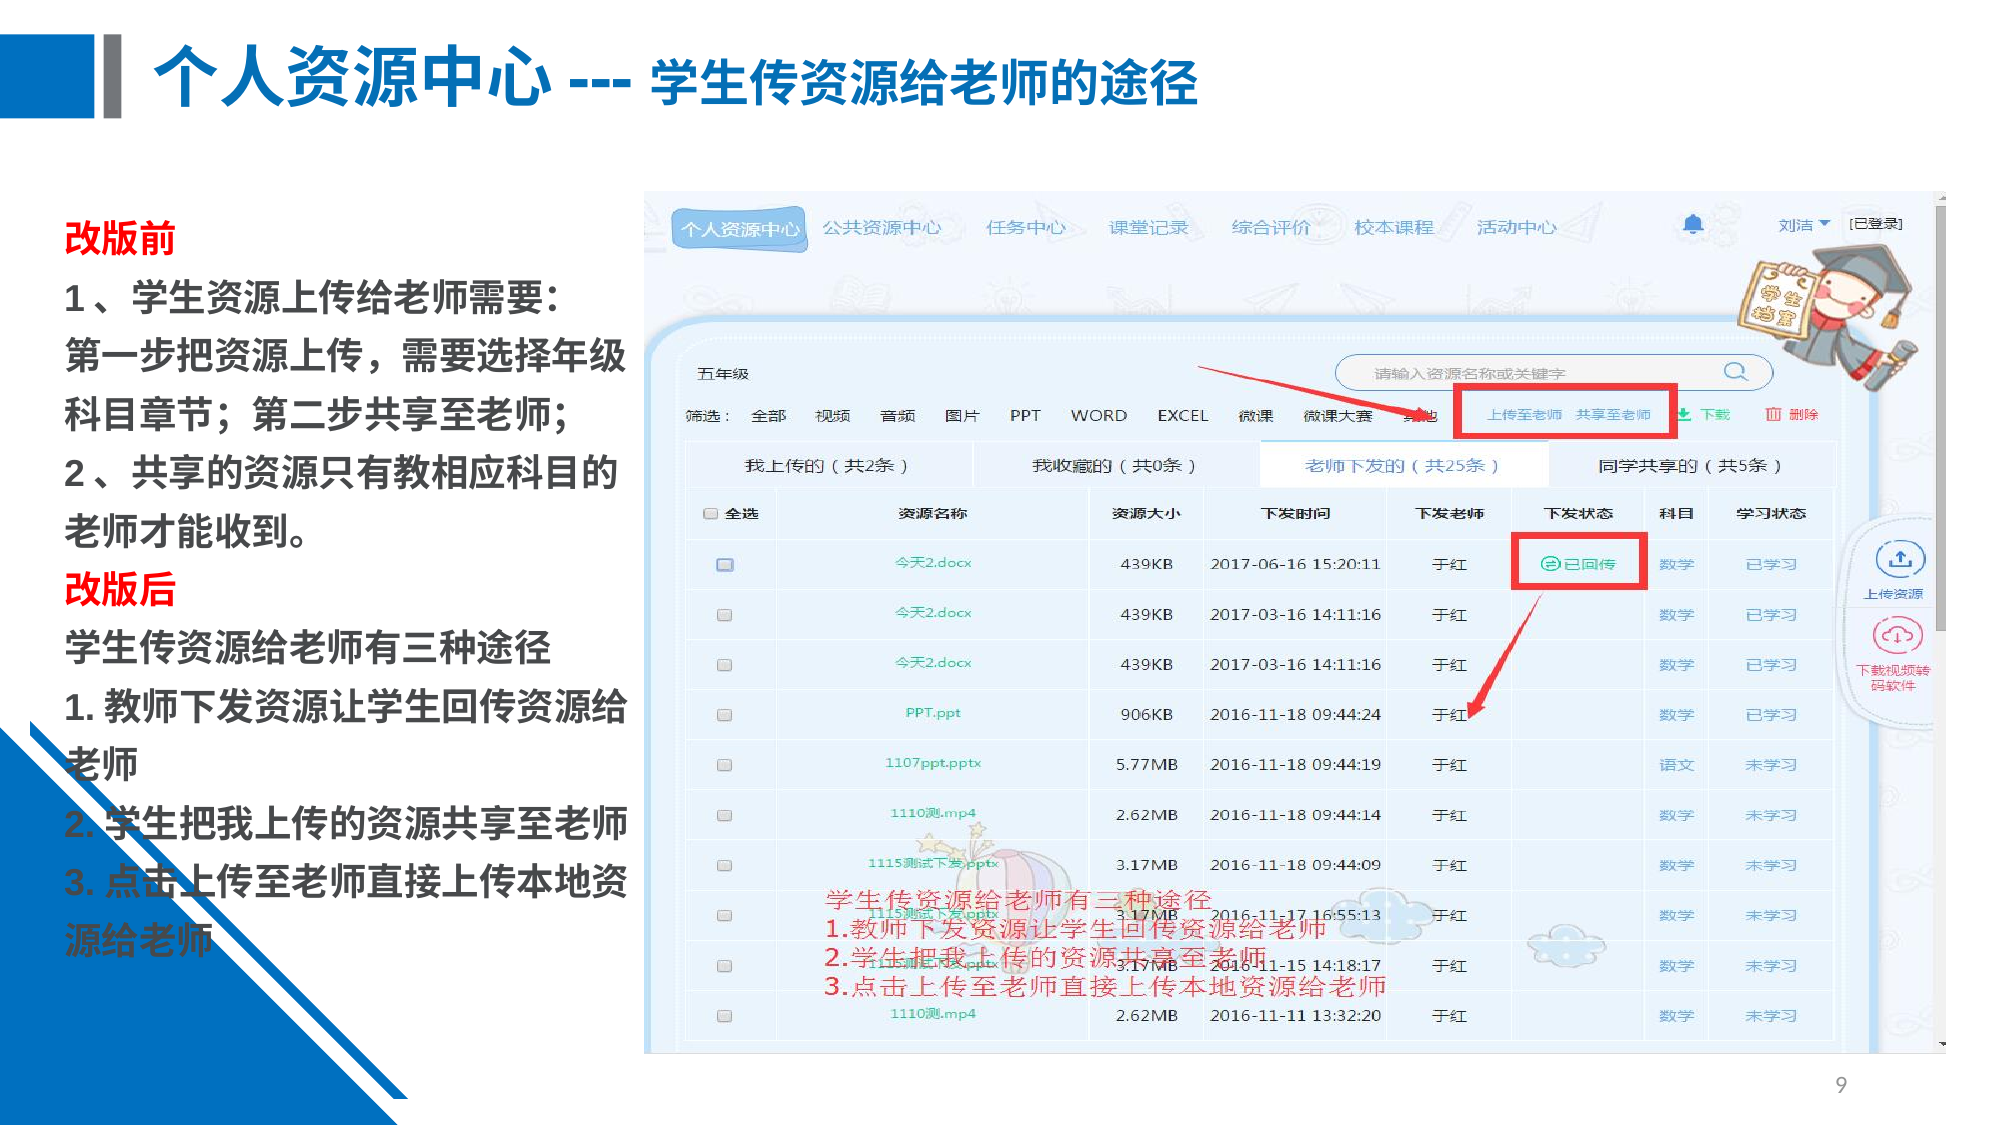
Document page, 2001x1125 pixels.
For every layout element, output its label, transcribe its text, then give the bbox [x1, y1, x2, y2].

title 个人资源中心---学生传资源给老师的途径 [137, 14, 1918, 145]
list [644, 191, 1946, 1054]
slide_number 9 [1412, 1054, 1863, 1113]
text_box 改版前 1、学生资源上传给老师需要： 第一步把资源上传，需要选择年级科目章节；第二步共享至老师； 2、共享的资源只有教相应科目的老师才能收到。 改版后 学生传资源给老师有三种途径 1.教师下发资源让学生回传资源给老师 2.学生把我上传的资源共享至老师 3.点击上传至老师直接上传本地资源给老师 [49, 194, 644, 1015]
